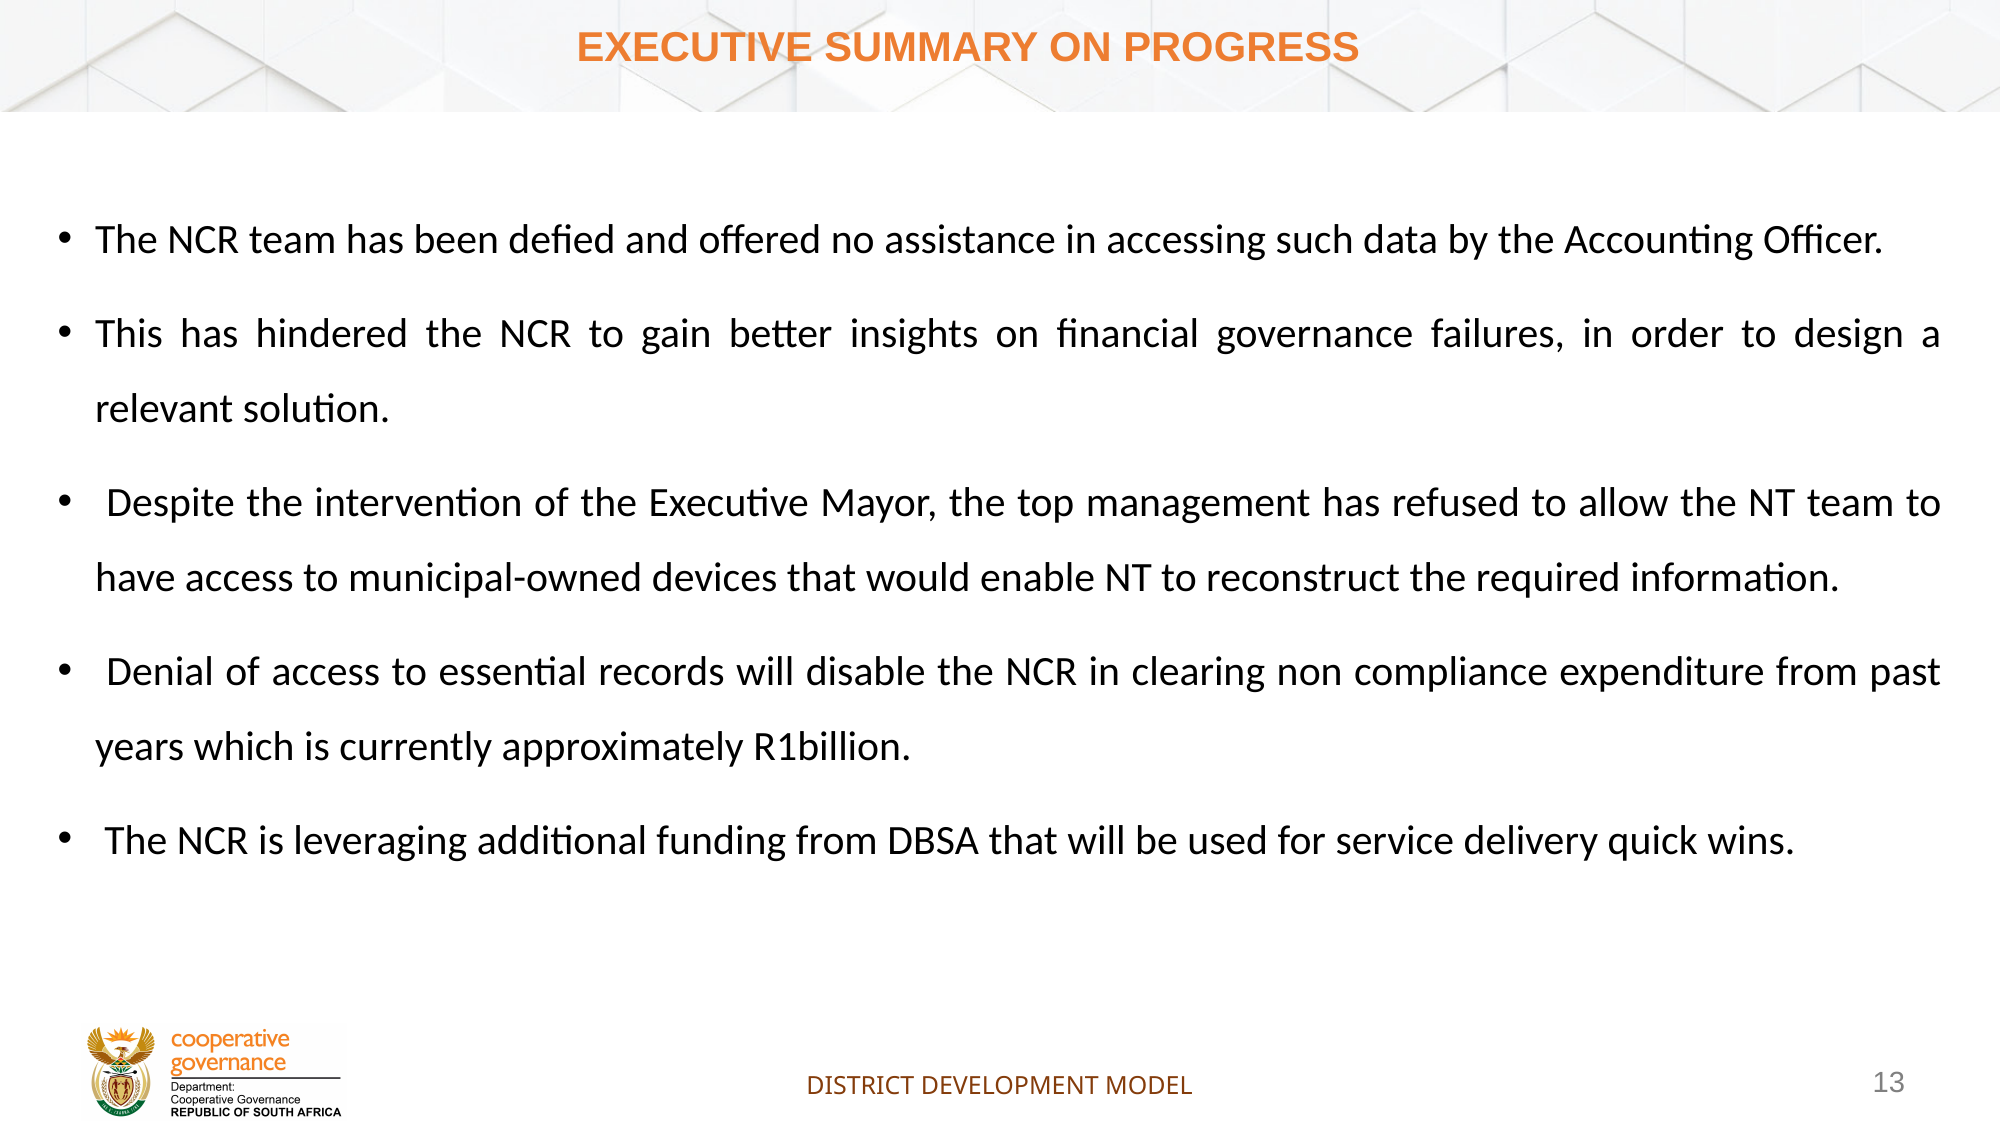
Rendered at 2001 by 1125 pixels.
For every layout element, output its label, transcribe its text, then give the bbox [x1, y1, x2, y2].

list The NCR team has been defied and offered no assistance in accessing such data by the Accounting Officer. This has hindered the NCR to gain better insights on financial governance failures, in order to design a relevant solution. Despite the intervention of the Executive Mayor, the top management has refused to allow the NT team to have access to municipal-owned devices that would enable NT to reconstruct the required information. Denial of access to essential records will disable the NCR in clearing non compliance expenditure from past years which is currently approximately R1billion. The NCR is leveraging additional funding from DBSA that will be used for service delivery quick wins. [42, 120, 1958, 1125]
picture [0, 0, 2000, 112]
title EXECUTIVE SUMMARY ON PROGRESS [28, 17, 1920, 86]
